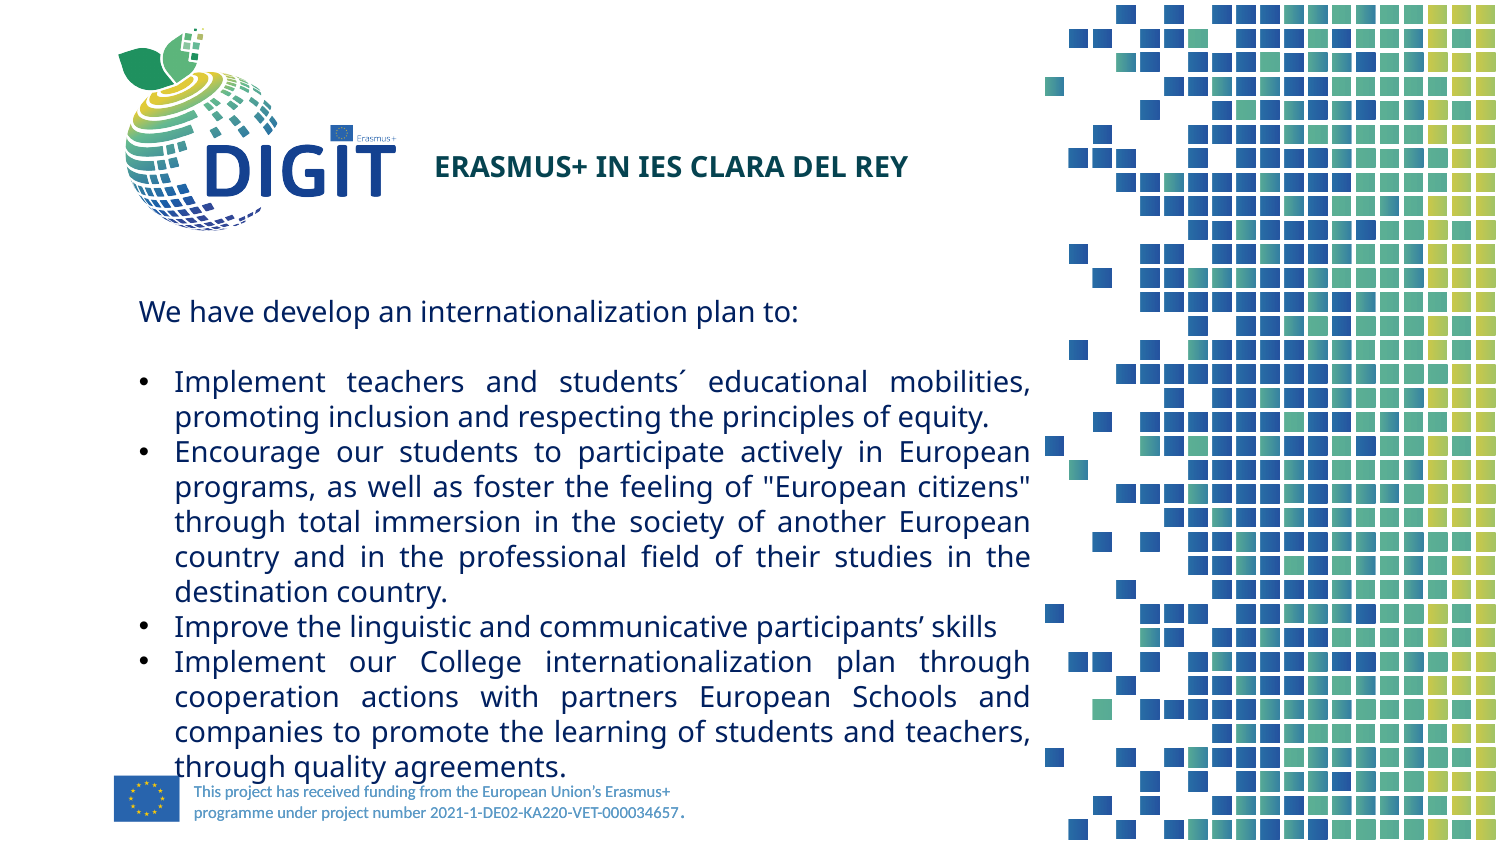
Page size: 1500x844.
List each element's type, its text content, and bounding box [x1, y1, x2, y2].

picture [106, 765, 188, 829]
text_box ERASMUS+ IN IES CLARA DEL REY [239, 133, 1104, 190]
text_box We have develop an internationalization plan to: Implement teachers and students´ educational mobilities, promoting inclusion and respecting the principles of equity. Encourage our students to participate actively in European programs, as well as foster the feeling of "European citizens" through total immersion in the society of another European country and in the professional field of their studies in the destination country. Improve the linguistic and communicative participants’ skills Implement our College internationalization plan through cooperation actions with partners European Schools and companies to promote the learning of students and teachers, through quality agreements. [124, 286, 1047, 826]
picture [113, 24, 402, 236]
